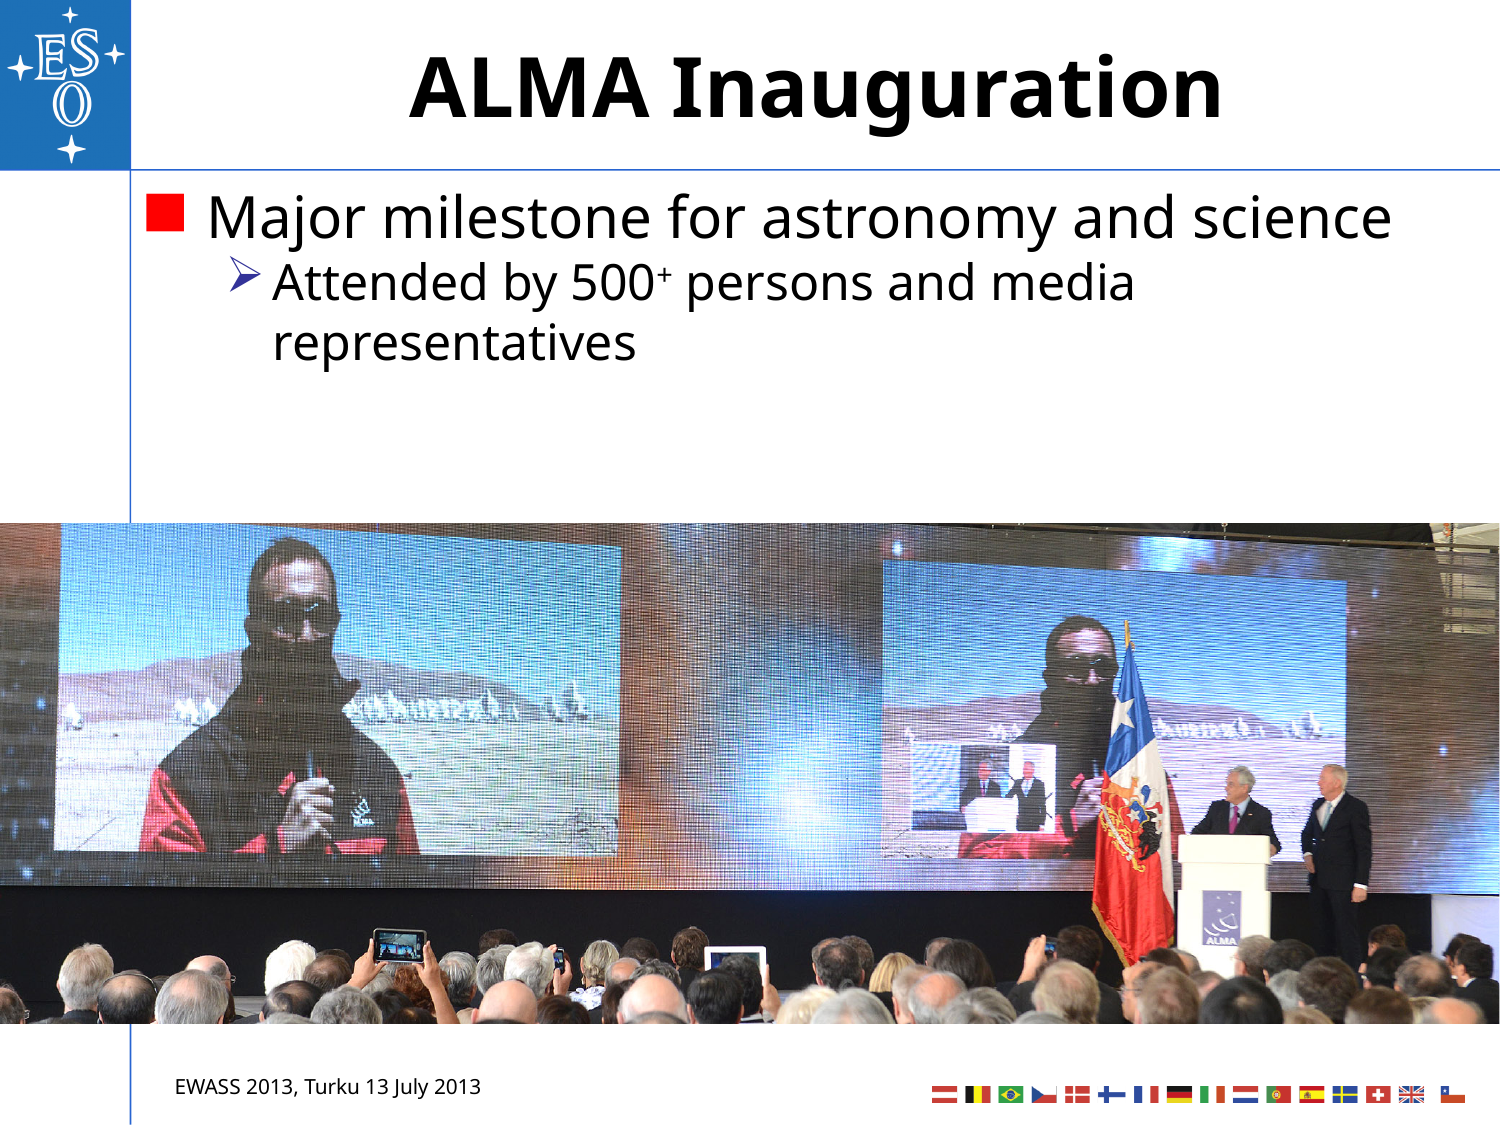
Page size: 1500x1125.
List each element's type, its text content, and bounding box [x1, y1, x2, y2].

title ALMA Inauguration [135, 0, 1500, 169]
picture [932, 1086, 1465, 1103]
list Major milestone for astronomy and science Attended by 500+ persons and media representatives [135, 172, 1500, 522]
picture [0, 0, 129, 169]
picture [0, 523, 1500, 1024]
